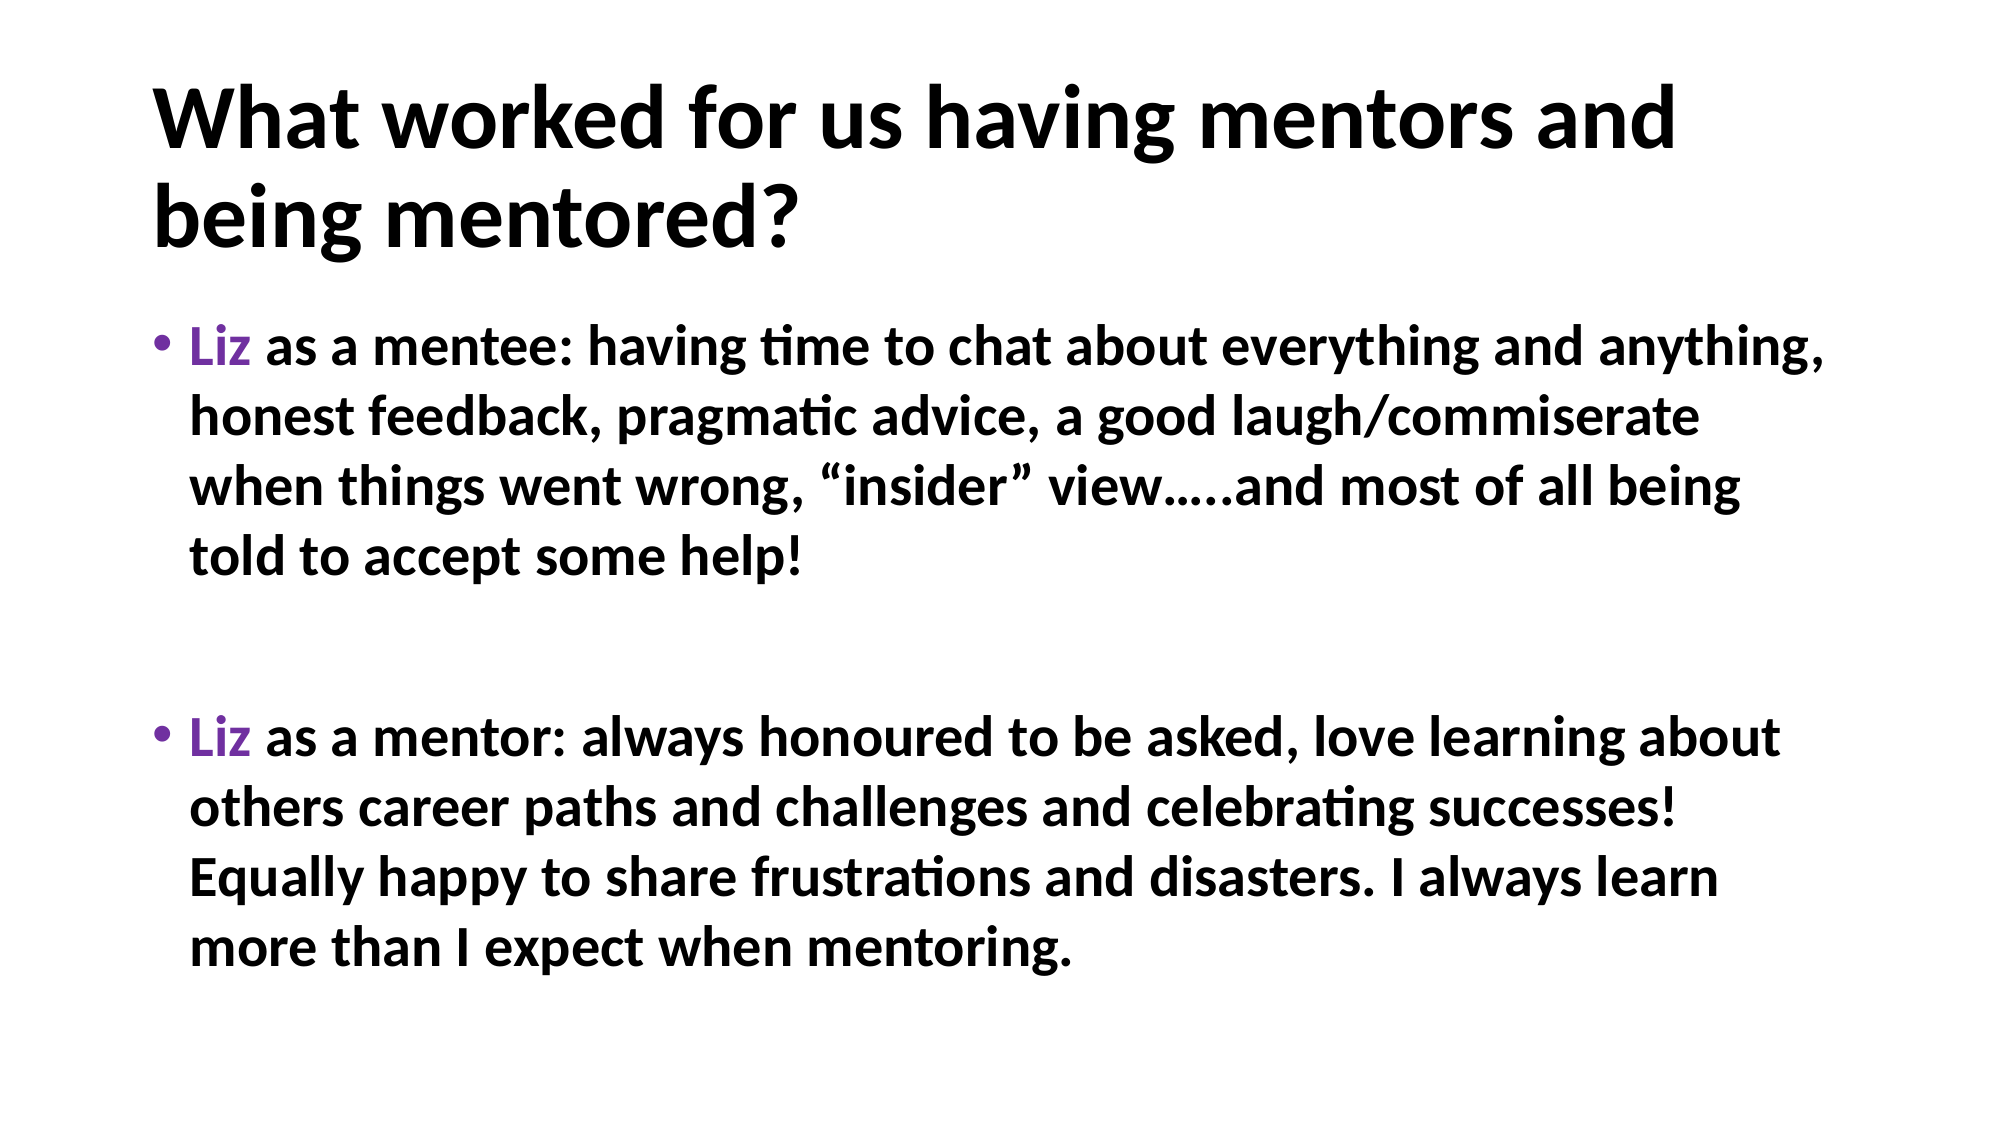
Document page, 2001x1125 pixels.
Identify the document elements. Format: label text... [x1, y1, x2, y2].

title What worked for us having mentors and being mentored? [137, 59, 1863, 278]
list Liz as a mentee: having time to chat about everything and anything, honest feedback, pragmatic advice, a good laugh/commiserate when things went wrong, “insider” view…..and most of all being told to accept some help! Liz as a mentor: always honoured to be asked, love learning about others career paths and challenges and celebrating successes! Equally happy to share frustrations and disasters. I always learn more than I expect when mentoring. [137, 299, 1863, 1014]
